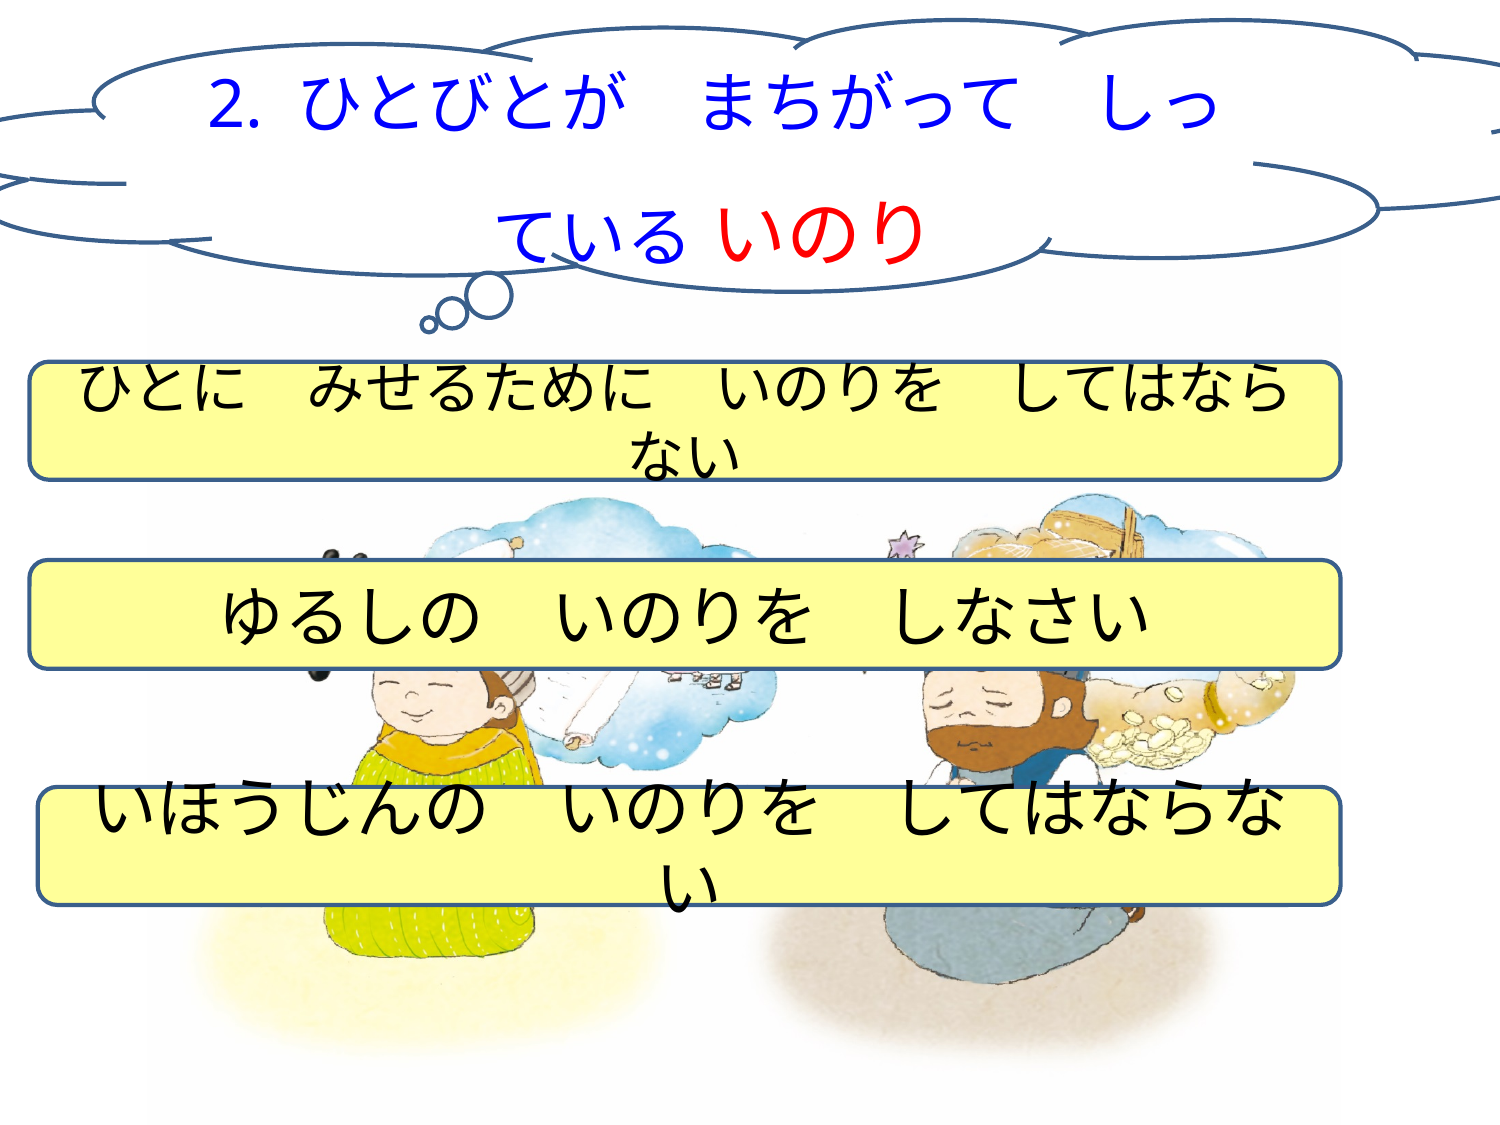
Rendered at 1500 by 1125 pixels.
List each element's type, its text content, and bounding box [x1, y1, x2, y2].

text_box ゆるしの いのりを しなさい [27, 557, 142, 671]
text_box ひとに みせるために いのりを してはならない [27, 359, 142, 482]
text_box 2. ひとびとが まちがって しっている いのり [0, 17, 1500, 245]
text_box いほうじんの いのりを してはならない [35, 784, 142, 908]
picture [147, 195, 1341, 1125]
